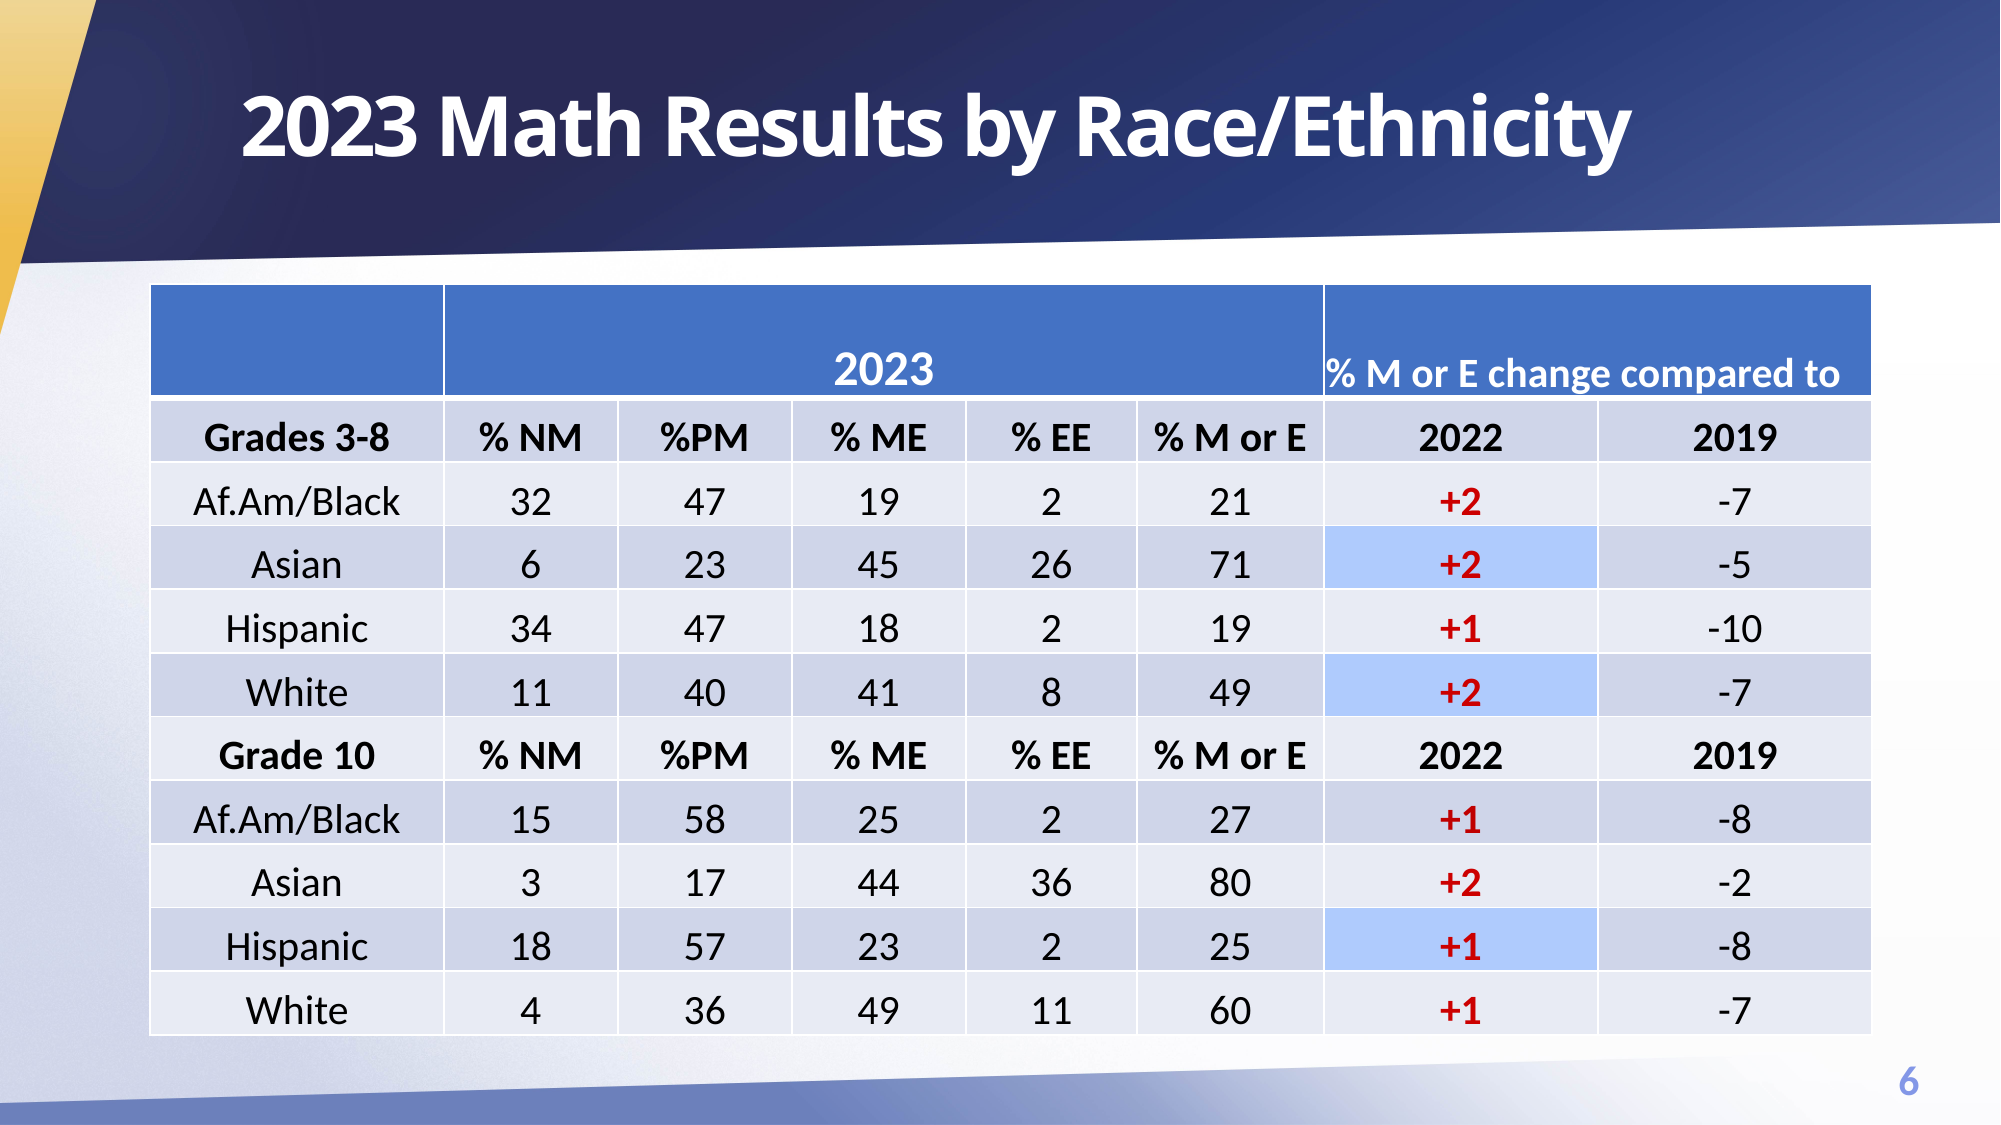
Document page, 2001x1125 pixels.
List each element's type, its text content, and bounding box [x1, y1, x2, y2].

table_cell 2019 [1599, 717, 1871, 779]
table_header [151, 285, 443, 395]
table_cell 2022 [1325, 401, 1597, 461]
table_cell 2 [967, 908, 1136, 970]
table_cell 71 [1138, 526, 1323, 588]
table_cell 2019 [1599, 401, 1871, 461]
table_cell -5 [1599, 526, 1871, 588]
table_cell 47 [619, 590, 791, 652]
table_cell -7 [1599, 463, 1871, 525]
table_cell Hispanic [151, 590, 443, 652]
table_cell 2 [967, 463, 1136, 525]
table_cell % NM [445, 401, 617, 461]
table_cell +1 [1325, 781, 1597, 843]
table_header 2023 [445, 285, 1323, 395]
table_cell 57 [619, 908, 791, 970]
table_cell 15 [445, 781, 617, 843]
table_cell % NM [445, 717, 617, 779]
table_cell 45 [793, 526, 965, 588]
table_cell 6 [445, 526, 617, 588]
table_cell 25 [1138, 908, 1323, 970]
table_cell 58 [619, 781, 791, 843]
table_cell Asian [151, 845, 443, 907]
table_cell +1 [1325, 908, 1597, 970]
table_cell White [151, 654, 443, 716]
table_cell % EE [967, 401, 1136, 461]
table_cell 44 [793, 845, 965, 907]
table_cell -7 [1599, 654, 1871, 716]
table_cell +1 [1325, 590, 1597, 652]
table_cell Hispanic [151, 908, 443, 970]
table_cell -8 [1599, 908, 1871, 970]
table_cell -7 [1599, 972, 1871, 1034]
table_cell 80 [1138, 845, 1323, 907]
table_cell 11 [445, 654, 617, 716]
table_cell White [151, 972, 443, 1034]
table_cell 36 [967, 845, 1136, 907]
table_cell % M or E [1138, 401, 1323, 461]
table_cell 41 [793, 654, 965, 716]
table_cell +2 [1325, 845, 1597, 907]
table_cell 18 [445, 908, 617, 970]
table_cell Af.Am/Black [151, 463, 443, 525]
table_cell 17 [619, 845, 791, 907]
table_cell 4 [445, 972, 617, 1034]
title 2023 Math Results by Race/Ethnicity [225, 57, 1873, 202]
table_cell % ME [793, 401, 965, 461]
table_cell Grade 10 [151, 717, 443, 779]
table_cell %PM [619, 401, 791, 461]
table_cell -8 [1599, 781, 1871, 843]
table_cell 27 [1138, 781, 1323, 843]
table_cell 23 [619, 526, 791, 588]
table_cell % EE [967, 717, 1136, 779]
table_cell Af.Am/Black [151, 781, 443, 843]
table_cell 26 [967, 526, 1136, 588]
table_cell 49 [1138, 654, 1323, 716]
table_cell 47 [619, 463, 791, 525]
table_cell 36 [619, 972, 791, 1034]
table_header % M or E change compared to [1325, 285, 1871, 395]
table_cell 2 [967, 781, 1136, 843]
table_cell +2 [1325, 463, 1597, 525]
table_cell 8 [967, 654, 1136, 716]
table_cell +2 [1325, 526, 1597, 588]
table_cell 60 [1138, 972, 1323, 1034]
table_cell 2 [967, 590, 1136, 652]
table_cell 49 [793, 972, 965, 1034]
table_cell -10 [1599, 590, 1871, 652]
table_cell % M or E [1138, 717, 1323, 779]
table_cell 3 [445, 845, 617, 907]
table_cell +2 [1325, 654, 1597, 716]
table_cell 25 [793, 781, 965, 843]
picture [0, 0, 2000, 1125]
table_cell 40 [619, 654, 791, 716]
table_cell Asian [151, 526, 443, 588]
table_cell 19 [1138, 590, 1323, 652]
table_cell -2 [1599, 845, 1871, 907]
table_cell 32 [445, 463, 617, 525]
table_cell 34 [445, 590, 617, 652]
table_cell 21 [1138, 463, 1323, 525]
table_cell Grades 3-8 [151, 401, 443, 461]
table_cell +1 [1325, 972, 1597, 1034]
table_cell 19 [793, 463, 965, 525]
table_cell %PM [619, 717, 791, 779]
table_cell 18 [793, 590, 965, 652]
table_cell % ME [793, 717, 965, 779]
table_cell 11 [967, 972, 1136, 1034]
table_cell 23 [793, 908, 965, 970]
table_cell 2022 [1325, 717, 1597, 779]
